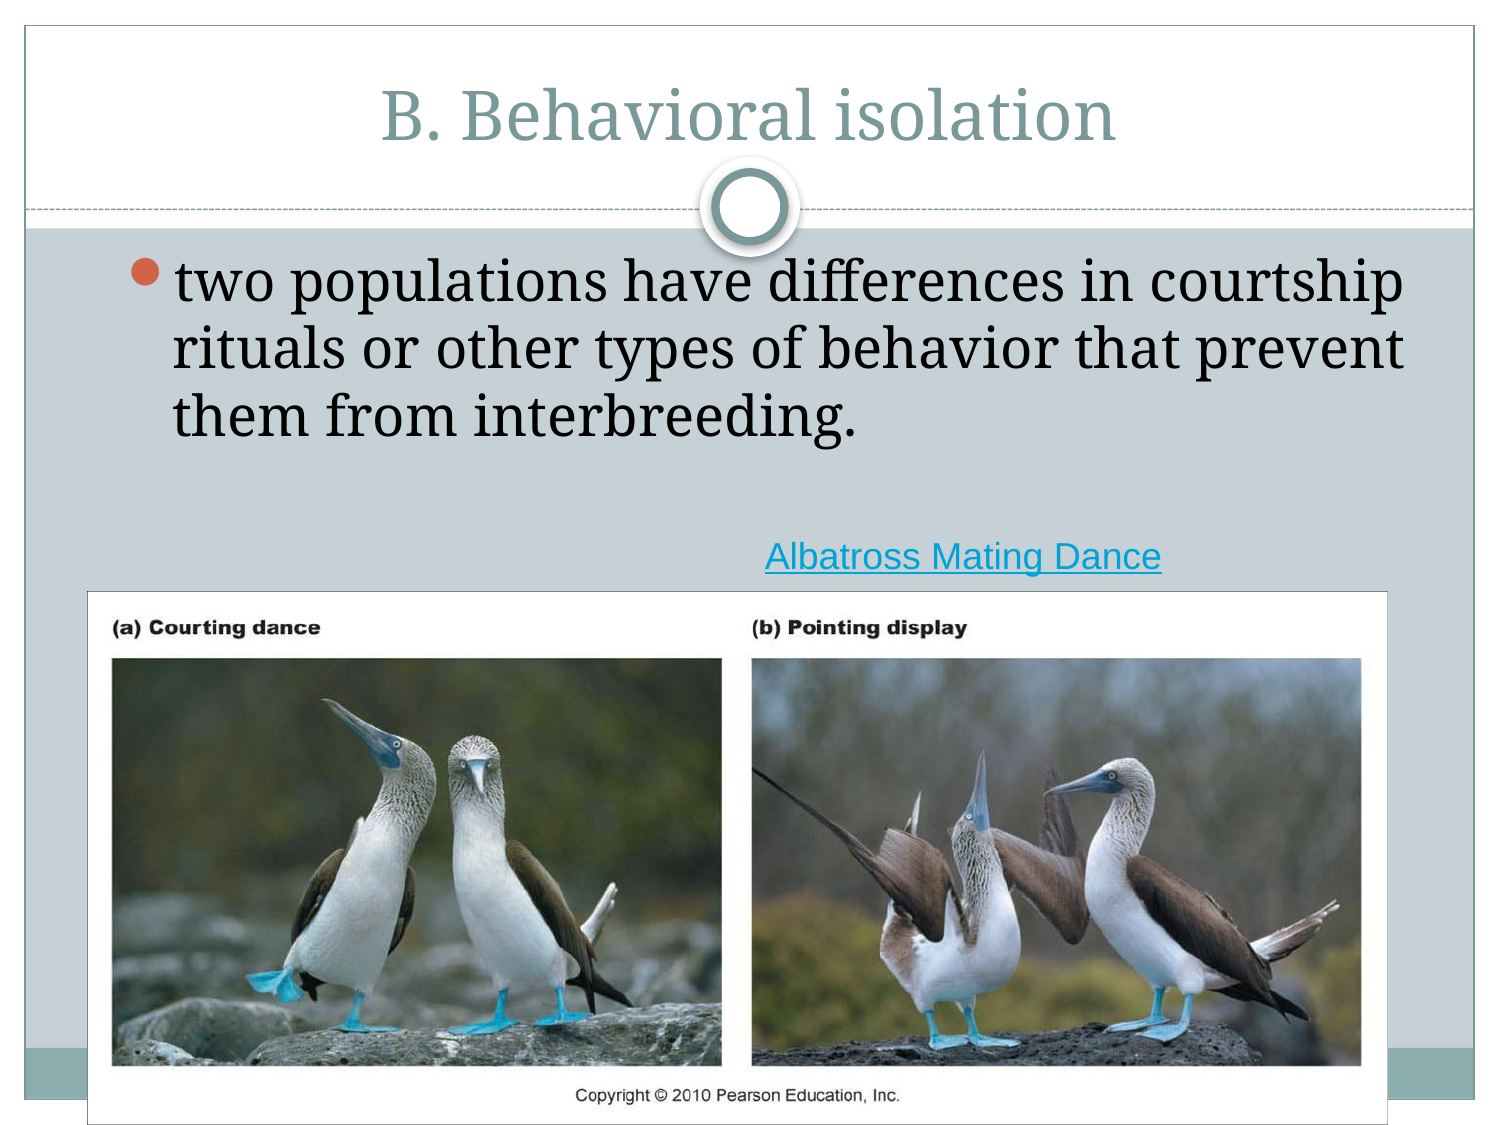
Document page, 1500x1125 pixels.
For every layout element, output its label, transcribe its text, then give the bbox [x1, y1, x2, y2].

list two populations have differences in courtship rituals or other types of behavior that prevent them from interbreeding. [112, 237, 1427, 925]
text_box Albatross Mating Dance [749, 524, 1500, 585]
title B. Behavioral isolation [49, 37, 1450, 162]
picture [87, 591, 1388, 1125]
